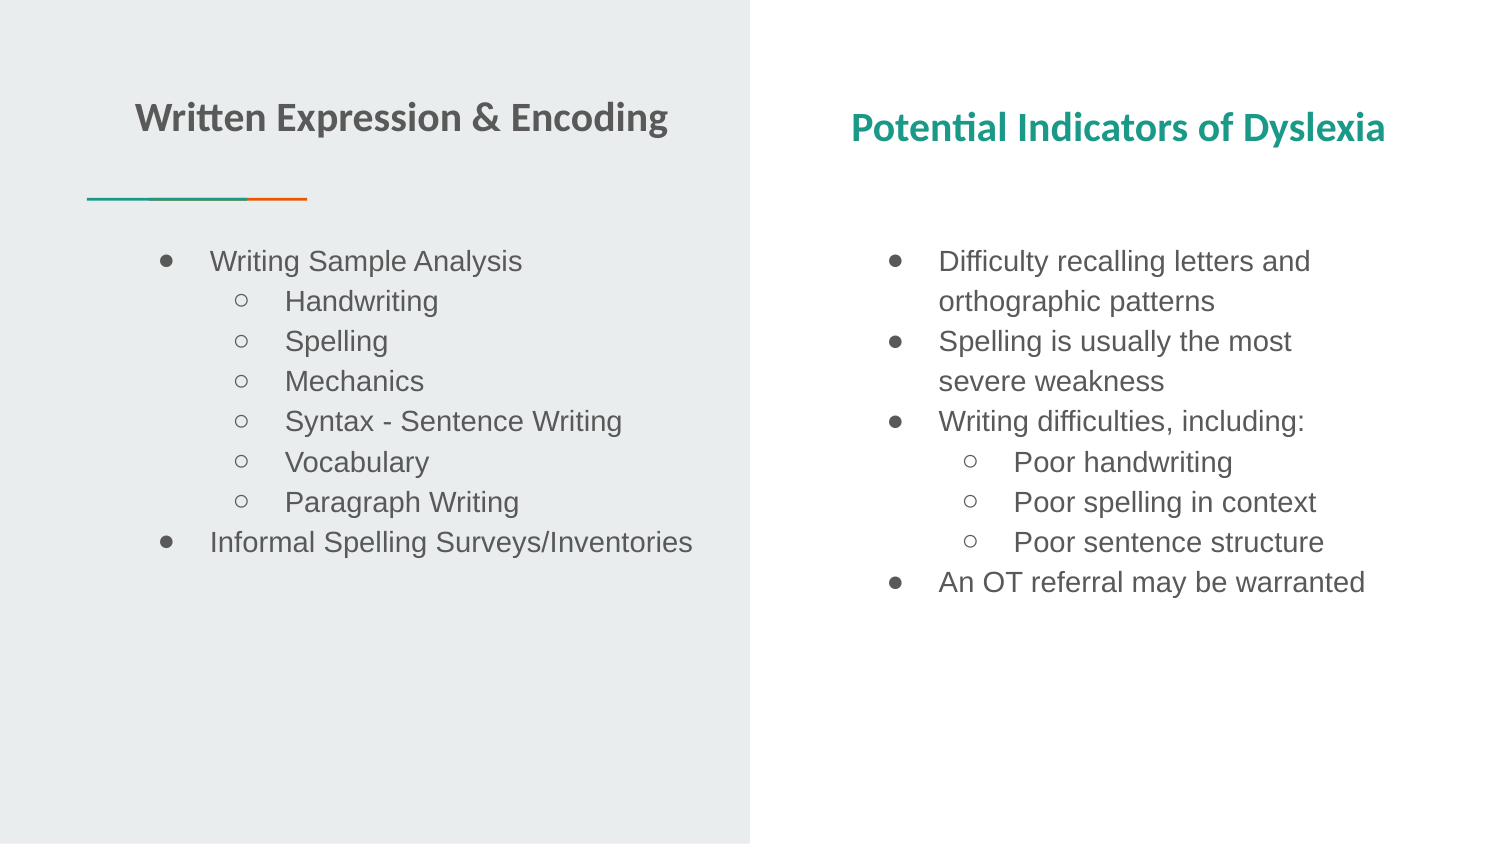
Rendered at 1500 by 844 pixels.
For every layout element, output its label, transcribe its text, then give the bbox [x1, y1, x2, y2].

title Writing Sample Analysis Handwriting Spelling Mechanics Syntax - Sentence Writing Vocabulary Paragraph Writing Informal Spelling Surveys/Inventories [119, 221, 751, 829]
title Potential Indicators of Dyslexia [836, 84, 1500, 195]
list Difficulty recalling letters and orthographic patterns Spelling is usually the most severe weakness Writing difficulties, including: Poor handwriting Poor spelling in context Poor sentence structure An OT referral may be warranted [848, 221, 1403, 719]
title Written Expression & Encoding [119, 84, 736, 195]
